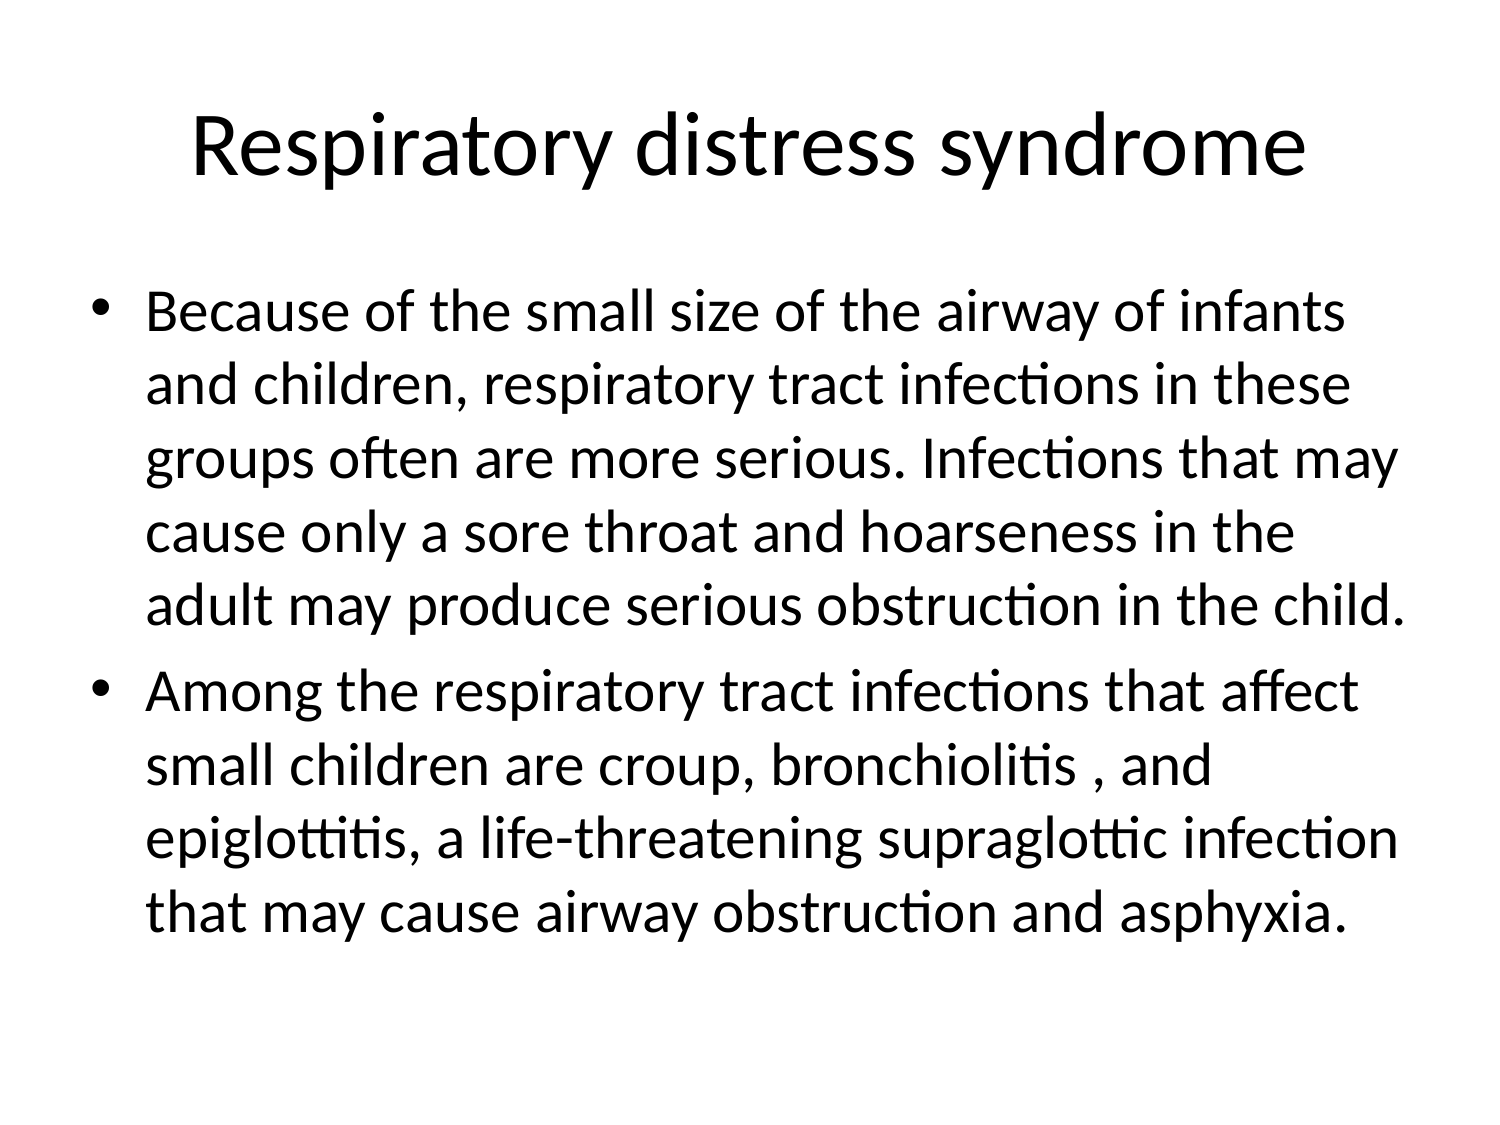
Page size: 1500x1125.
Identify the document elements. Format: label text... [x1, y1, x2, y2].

list Because of the small size of the airway of infants and children, respiratory tract infections in these groups often are more serious. Infections that may cause only a sore throat and hoarseness in the adult may produce serious obstruction in the child. Among the respiratory tract infections that affect small children are croup, bronchiolitis , and epiglottitis, a life-threatening supraglottic infection that may cause airway obstruction and asphyxia. [75, 262, 1425, 1005]
title Respiratory distress syndrome [75, 45, 1425, 233]
